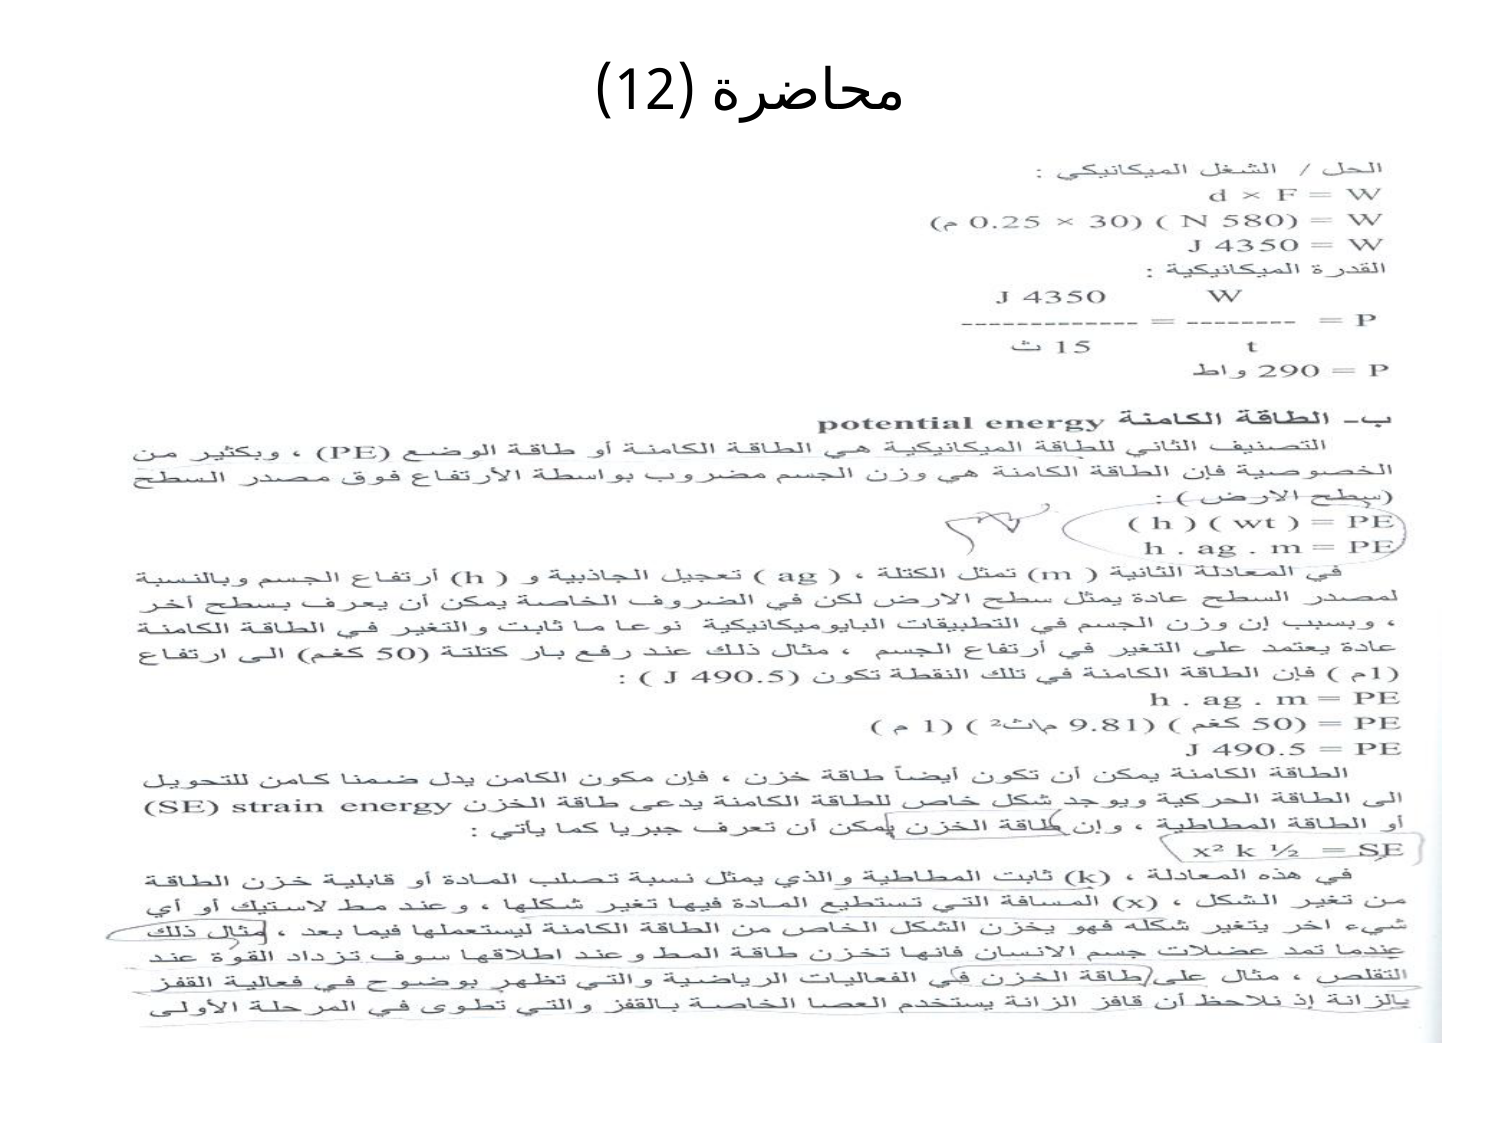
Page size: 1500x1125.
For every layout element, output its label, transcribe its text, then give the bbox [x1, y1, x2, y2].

title محاضرة (12) [75, 45, 1425, 129]
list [81, 140, 1442, 1044]
